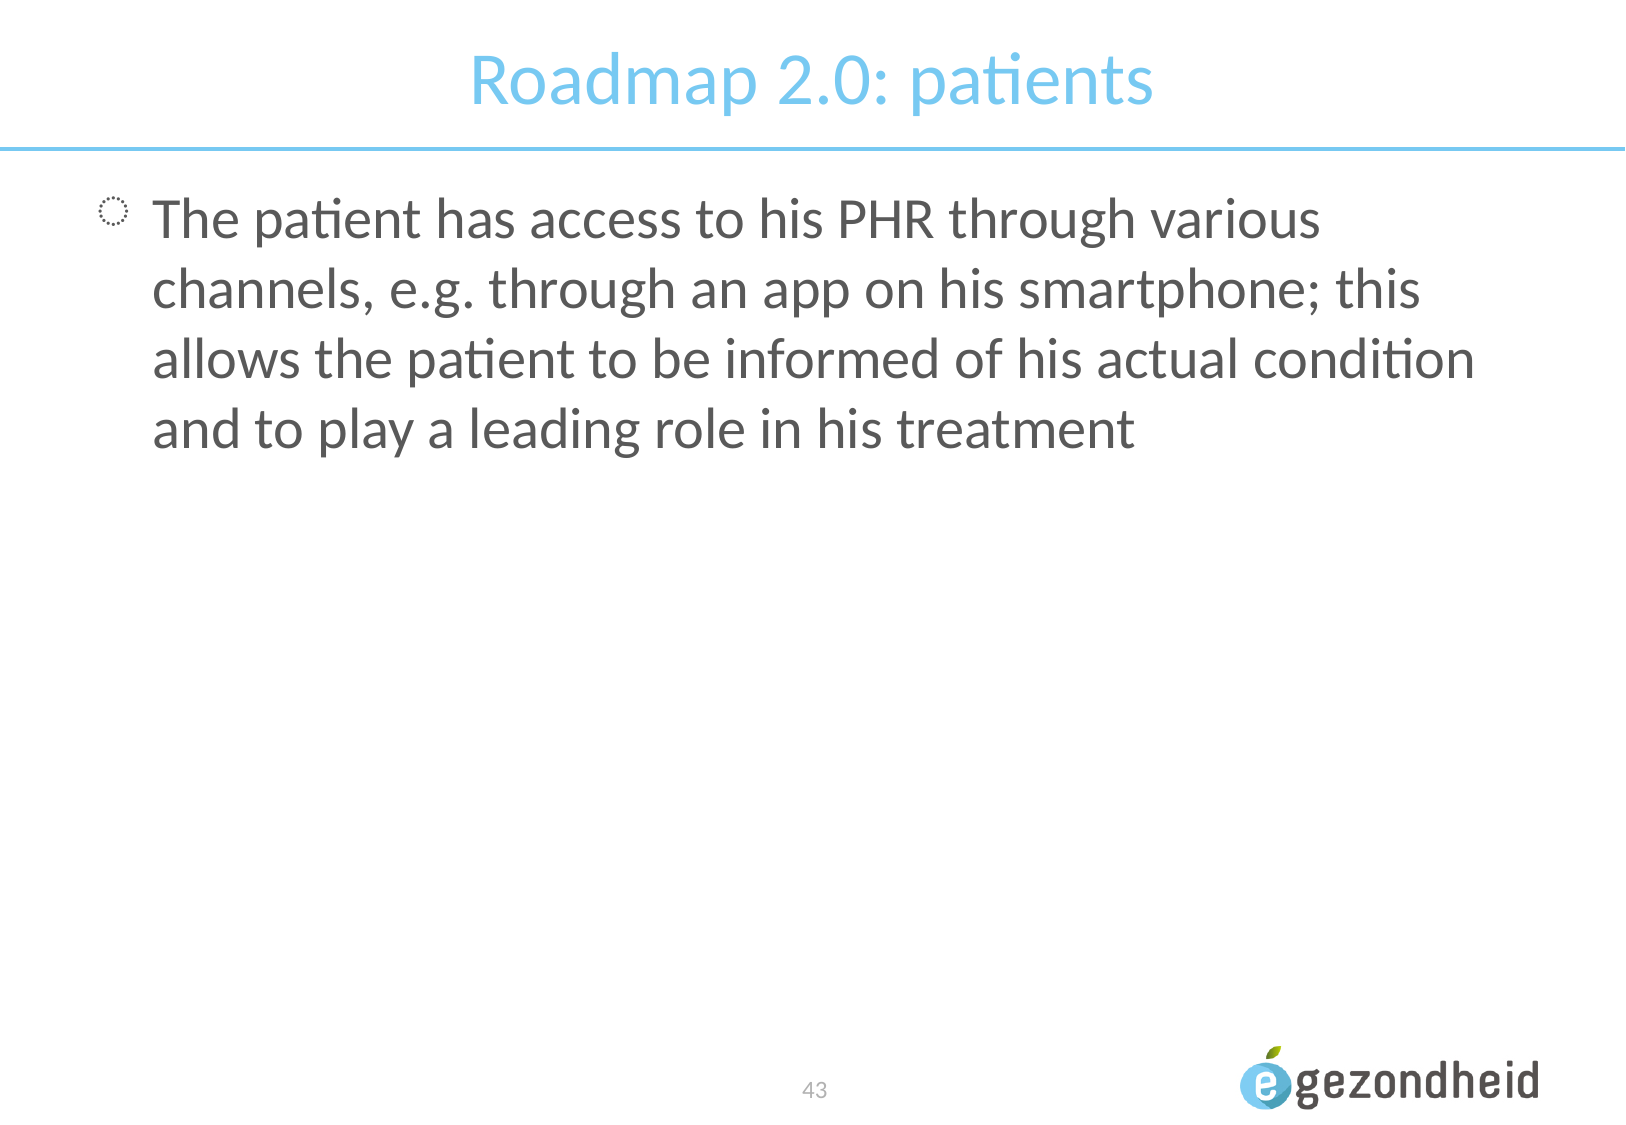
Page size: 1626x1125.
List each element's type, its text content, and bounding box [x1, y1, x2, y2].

slide_number 43 [625, 1058, 1005, 1119]
picture [1209, 1037, 1568, 1125]
list The patient has access to his PHR through various channels, e.g. through an app on his smartphone; this allows the patient to be informed of his actual condition and to play a leading role in his treatment [81, 172, 1544, 1035]
title Roadmap 2.0: patients [0, 0, 1625, 149]
